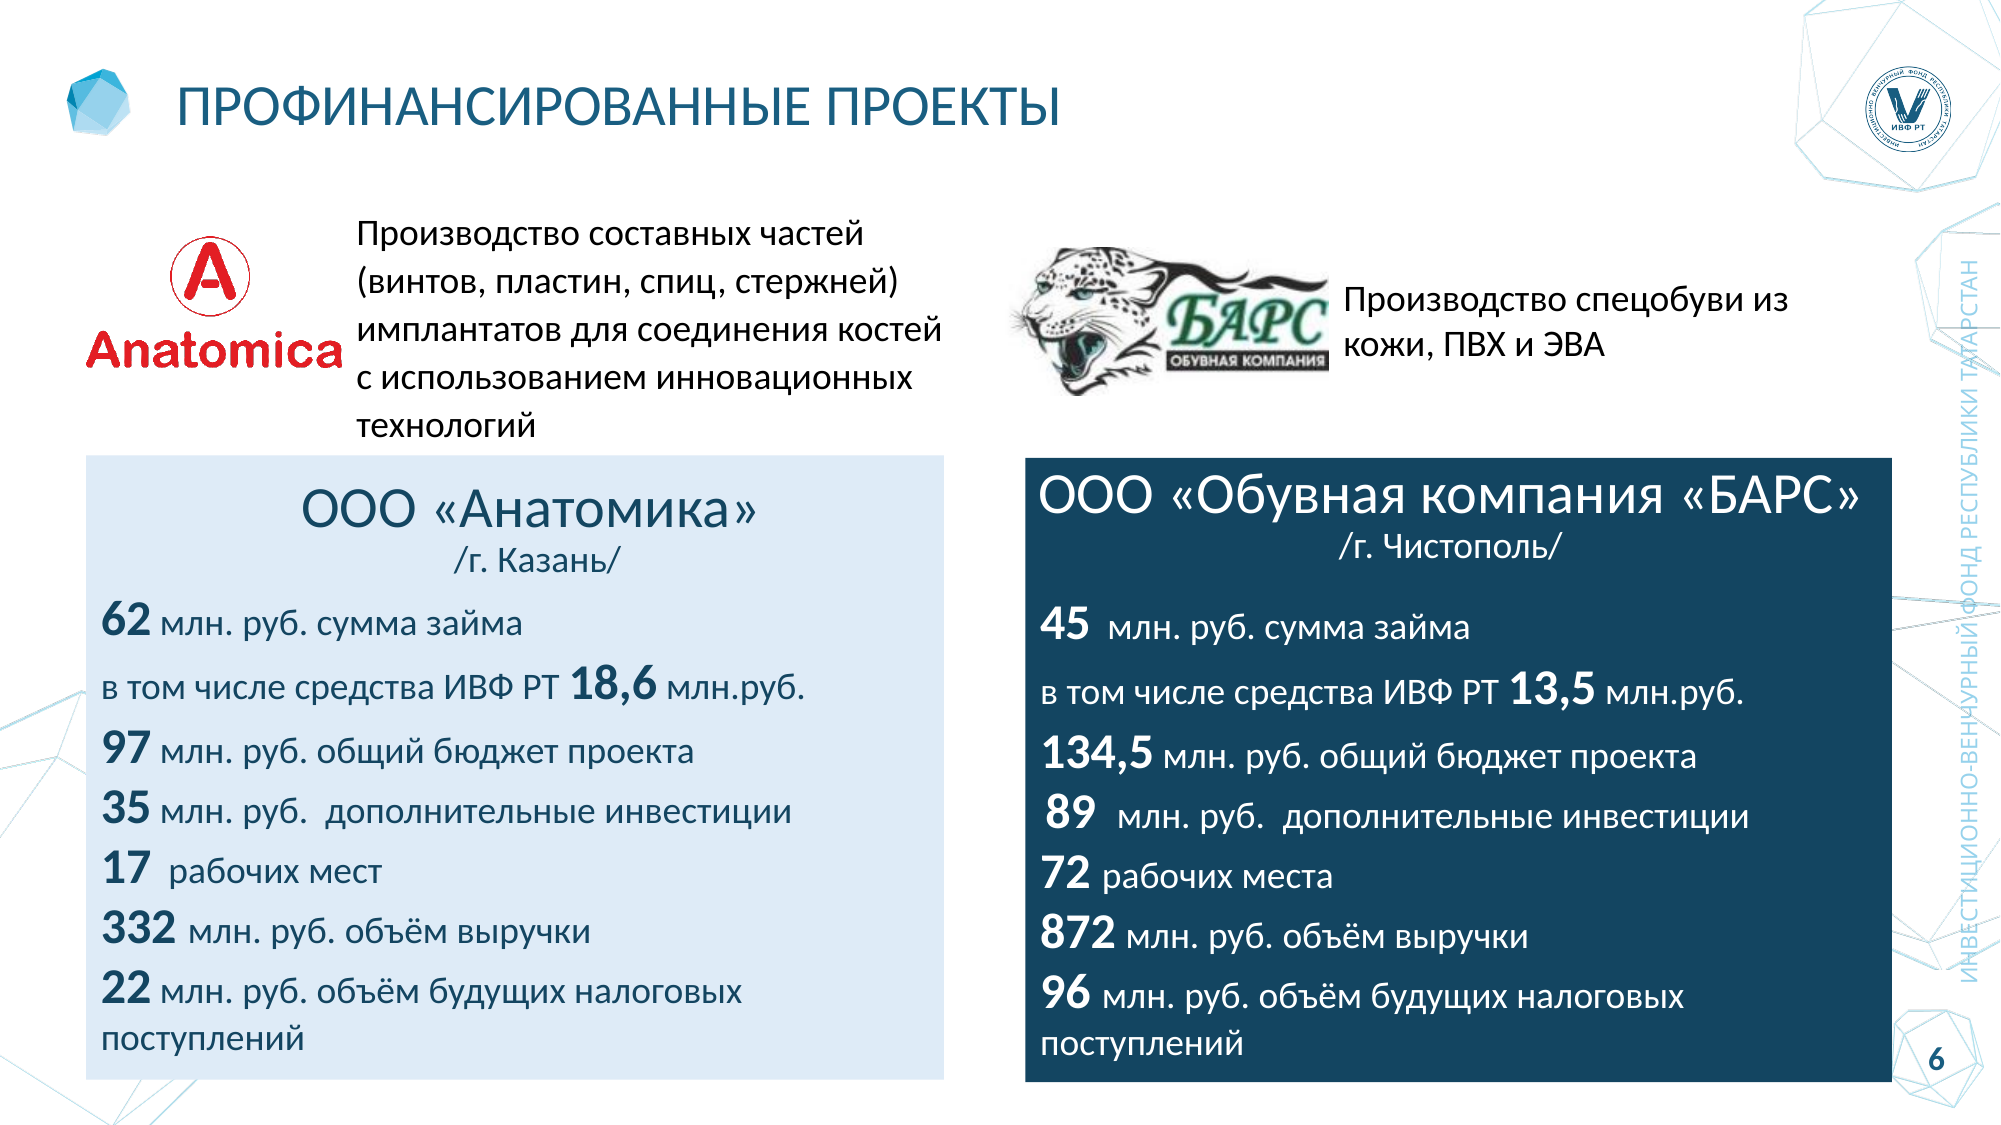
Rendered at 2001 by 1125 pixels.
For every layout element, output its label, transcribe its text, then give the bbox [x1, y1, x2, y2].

text_box 45 млн. руб. сумма займа в том числе средства ИВФ РТ 13,5 млн.руб. 134,5 млн. руб. общий бюджет проекта 89 млн. руб. дополнительные инвестиции 72 рабочих места 872 млн. руб. объём выручки 96 млн. руб. объём будущих налоговых поступлений [1025, 530, 1892, 1083]
title ПРОФИНАНСИРОВАННЫЕ ПРОЕКТЫ [132, 54, 1894, 158]
text_box Производство составных частей (винтов, пластин, спиц, стержней) имплантатов для соединения костей с использованием инновационных технологий [341, 197, 981, 453]
footer ИНВЕСТИЦИОННО-ВЕНЧУРНЫЙ ФОНД РЕСПУБЛИКИ ТАТАРСТАН [1940, 217, 2000, 1028]
text_box 62 млн. руб. сумма займа в том числе средства ИВФ РТ 18,6 млн.руб. 97 млн. руб. общий бюджет проекта 35 млн. руб. дополнительные инвестиции 17 рабочих мест 332 млн. руб. объём выручки 22 млн. руб. объём будущих налоговых поступлений [85, 454, 945, 1081]
picture [0, 0, 2001, 1125]
text_box ООО «Анатомика» /г. Казань/ [136, 470, 939, 530]
text_box ООО «Обувная компания «БАРС» /г. Чистополь/ [985, 455, 1917, 530]
text_box Производство спецобуви из кожи, ПВХ и ЭВА [1329, 266, 1814, 372]
slide_number 6 [1893, 1027, 1979, 1088]
